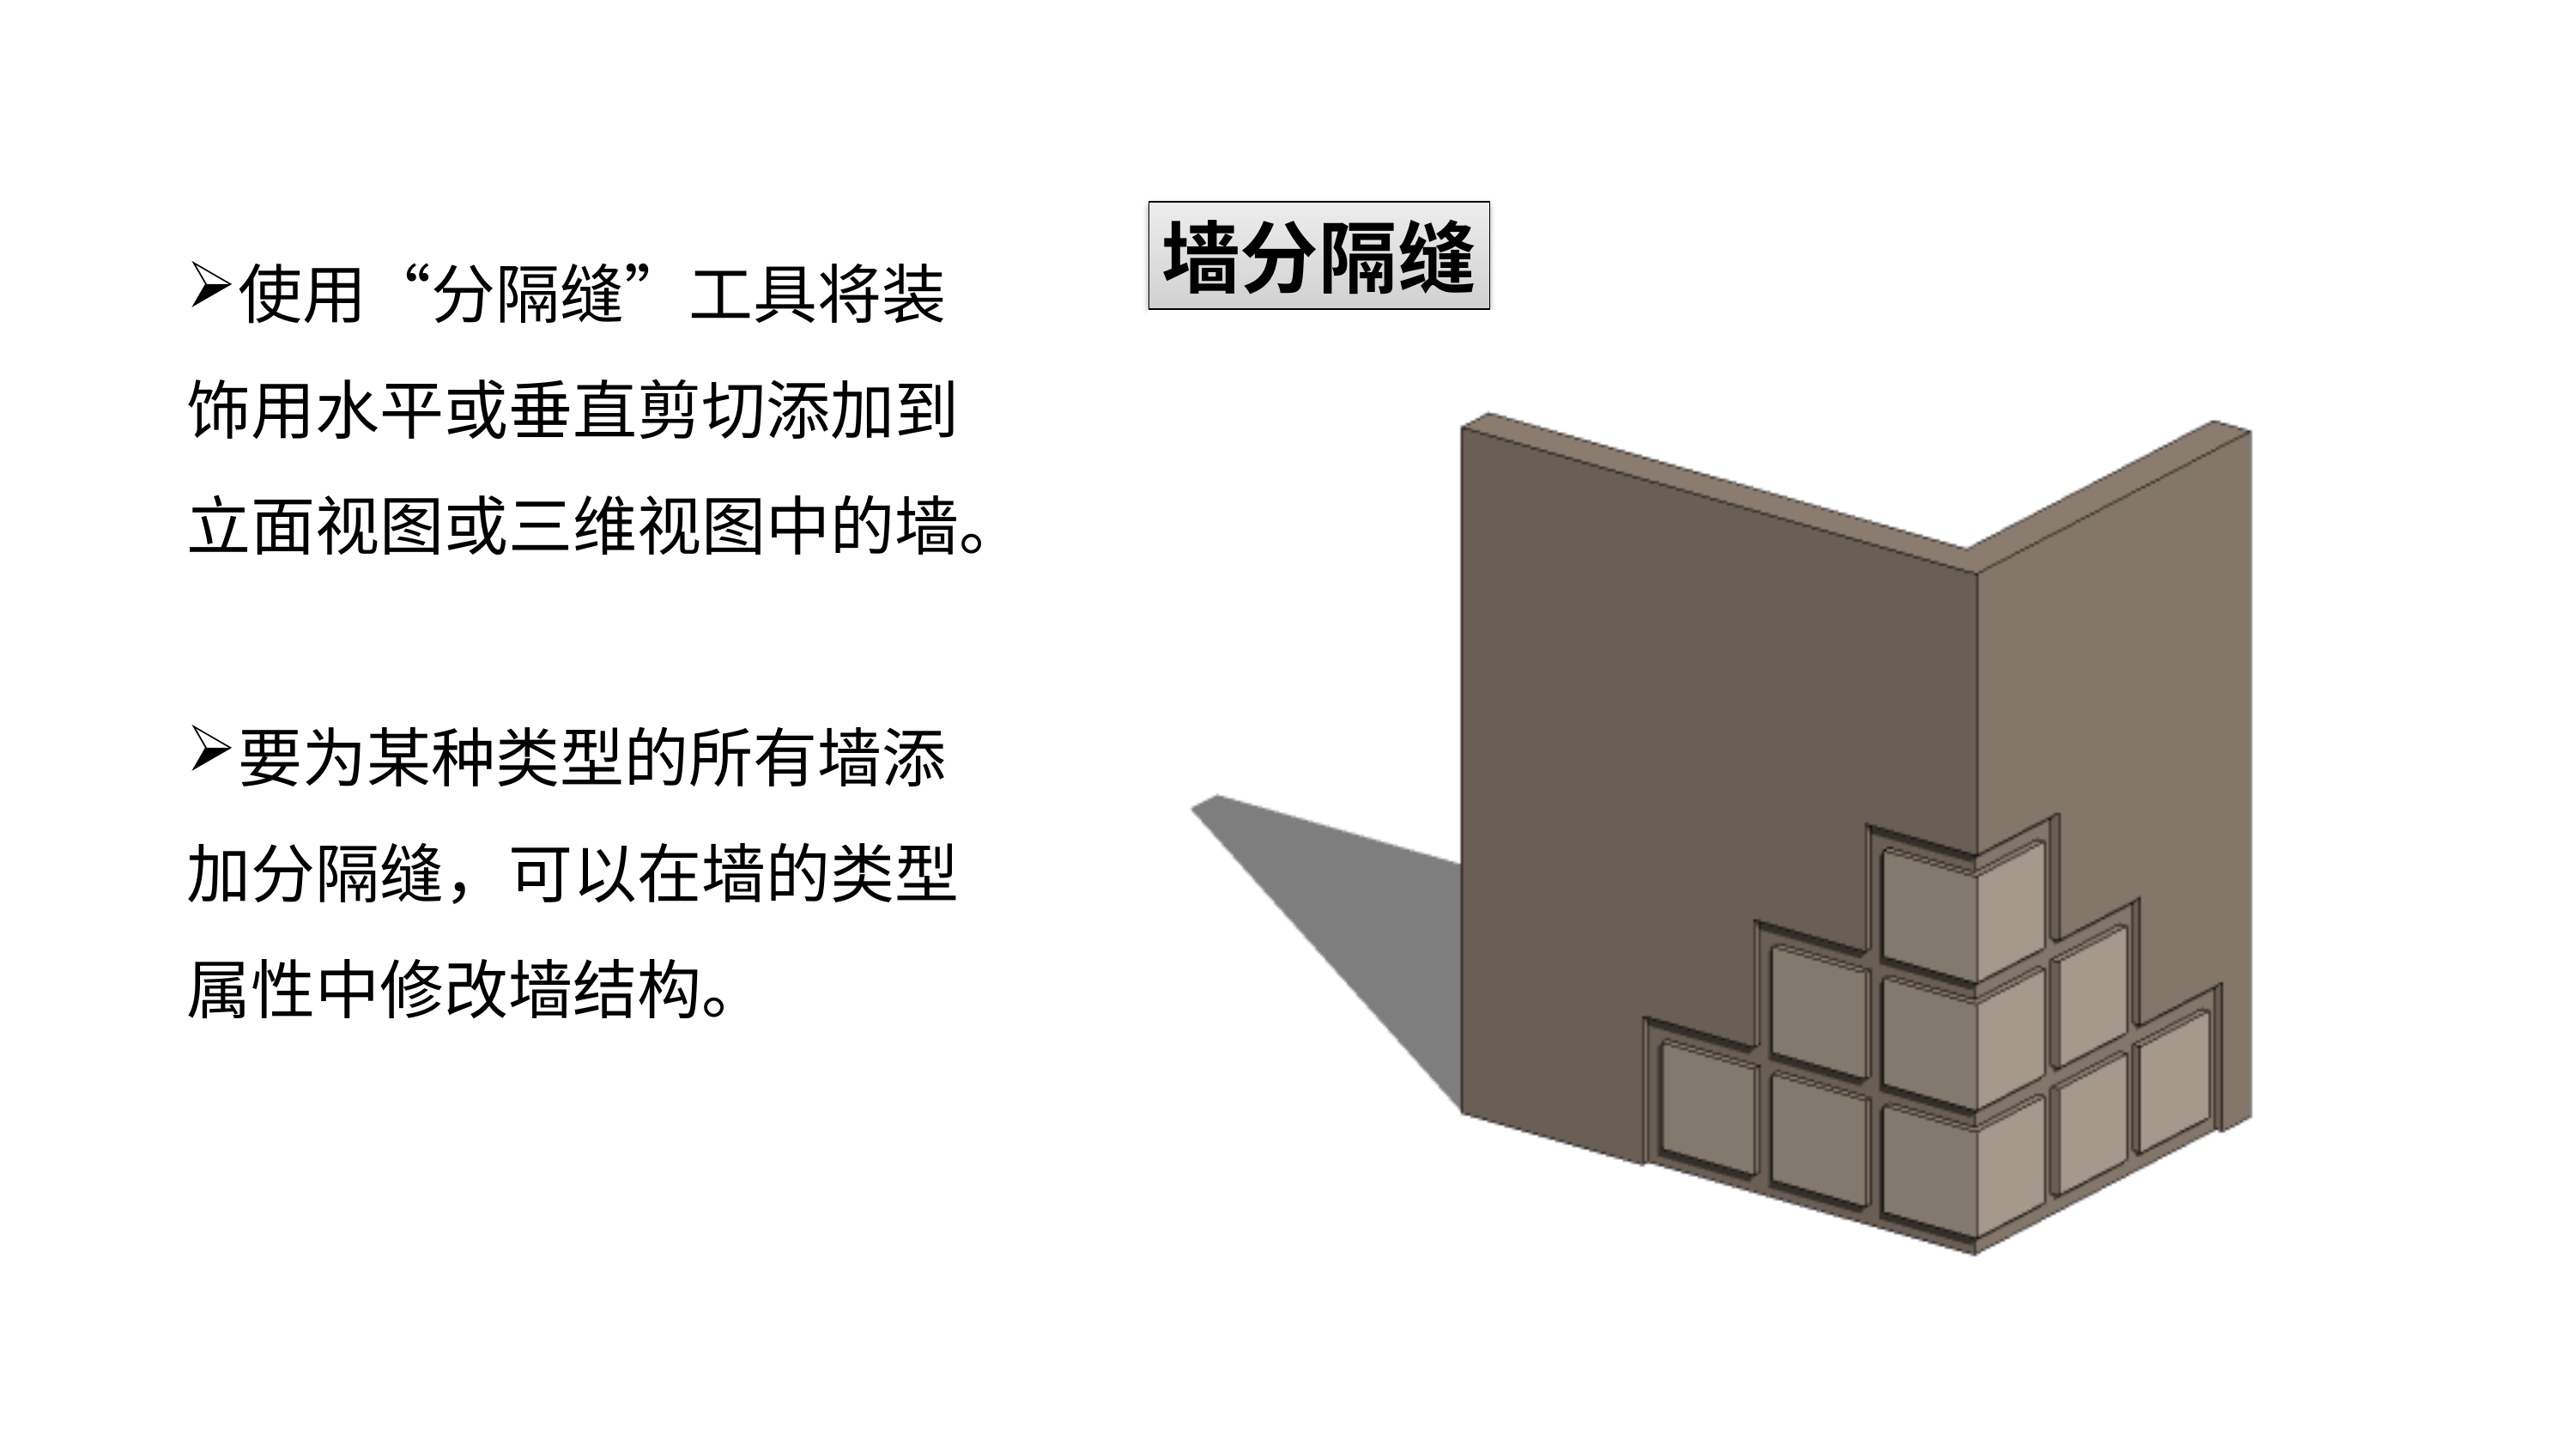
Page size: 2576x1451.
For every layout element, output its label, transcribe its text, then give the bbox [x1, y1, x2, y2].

picture [1146, 310, 2355, 1308]
text_box 墙分隔缝 [1149, 201, 1490, 309]
text_box 使用“分隔缝”工具将装饰用水平或垂直剪切添加到立面视图或三维视图中的墙。 要为某种类型的所有墙添加分隔缝，可以在墙的类型属性中修改墙结构。 [161, 202, 1007, 1286]
